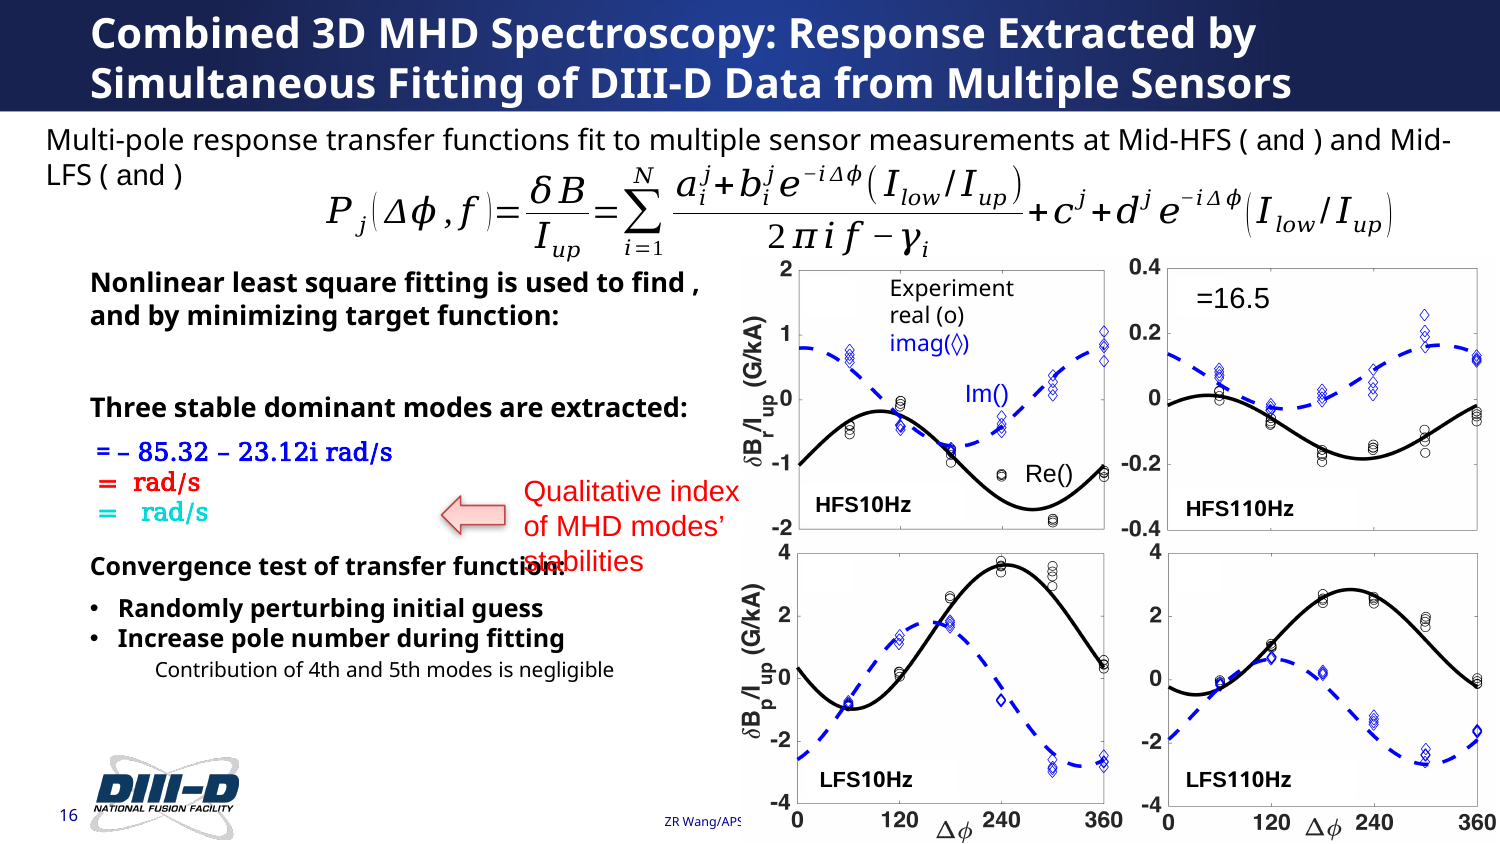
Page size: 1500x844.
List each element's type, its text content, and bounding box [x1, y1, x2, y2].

picture [0, 0, 1500, 844]
text_box Qualitative index of MHD modes’ stabilities [508, 464, 735, 585]
title Combined 3D MHD Spectroscopy: Response Extracted by Simultaneous Fitting of DIII-D Data from Multiple Sensors [75, 26, 1425, 88]
text_box [440, 495, 506, 535]
